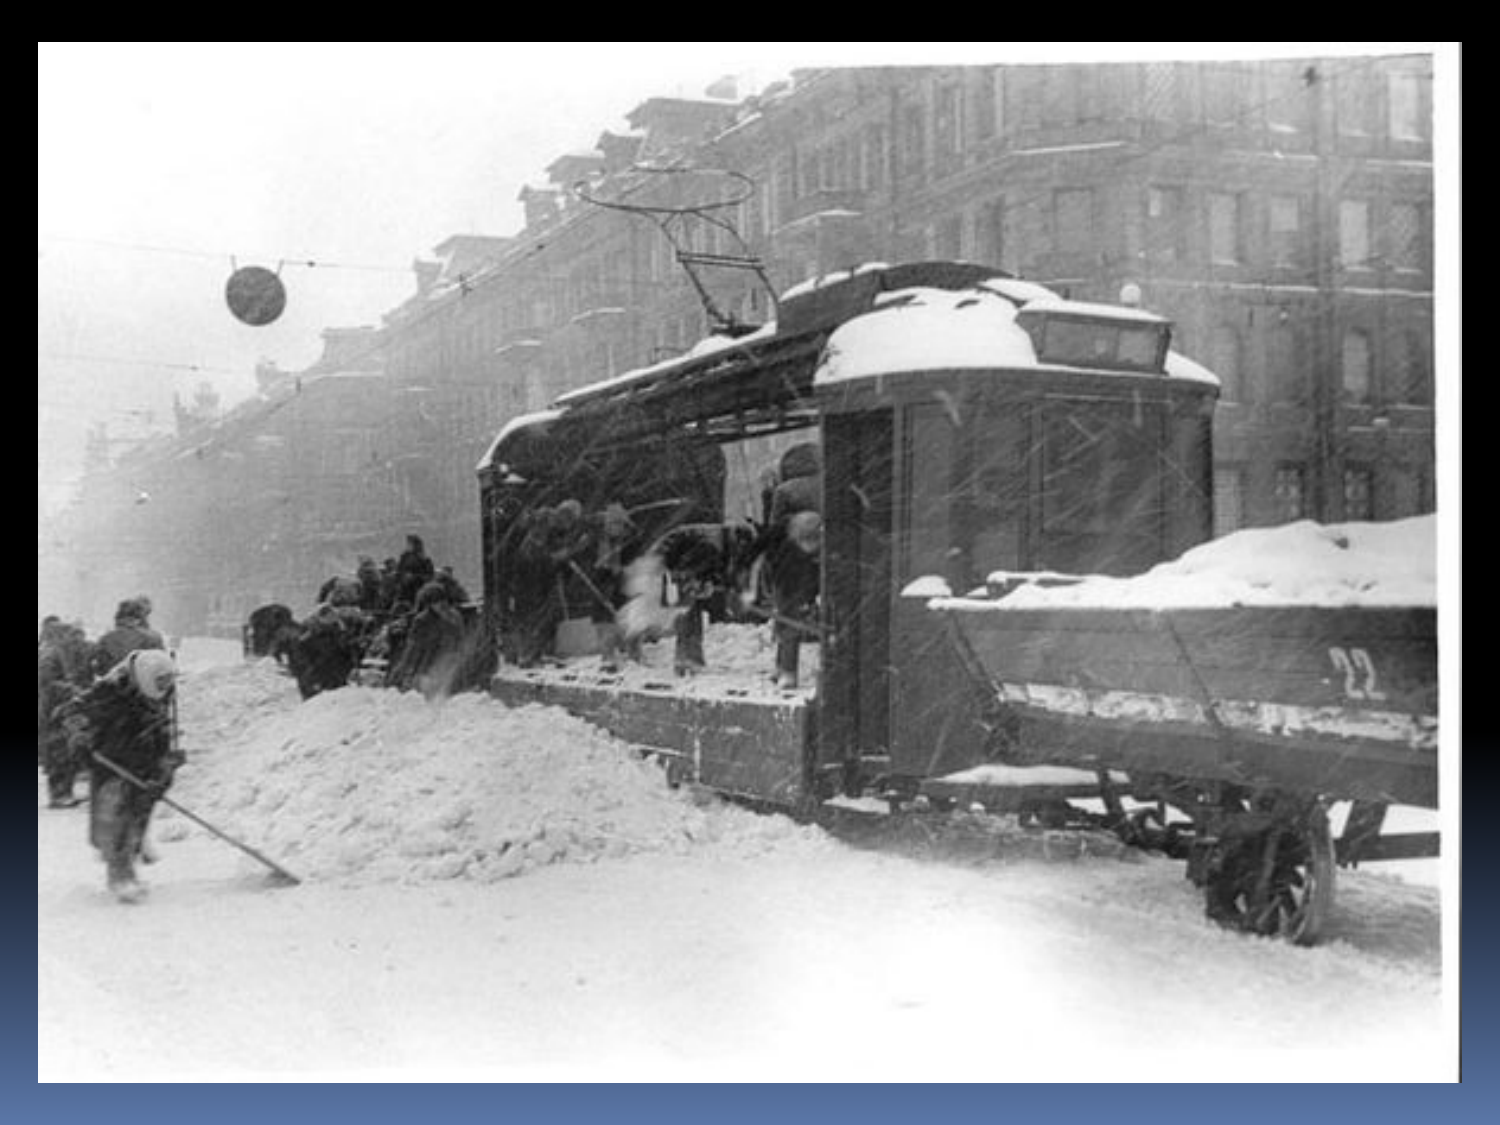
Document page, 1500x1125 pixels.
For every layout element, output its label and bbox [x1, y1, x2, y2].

picture [37, 42, 1463, 1083]
